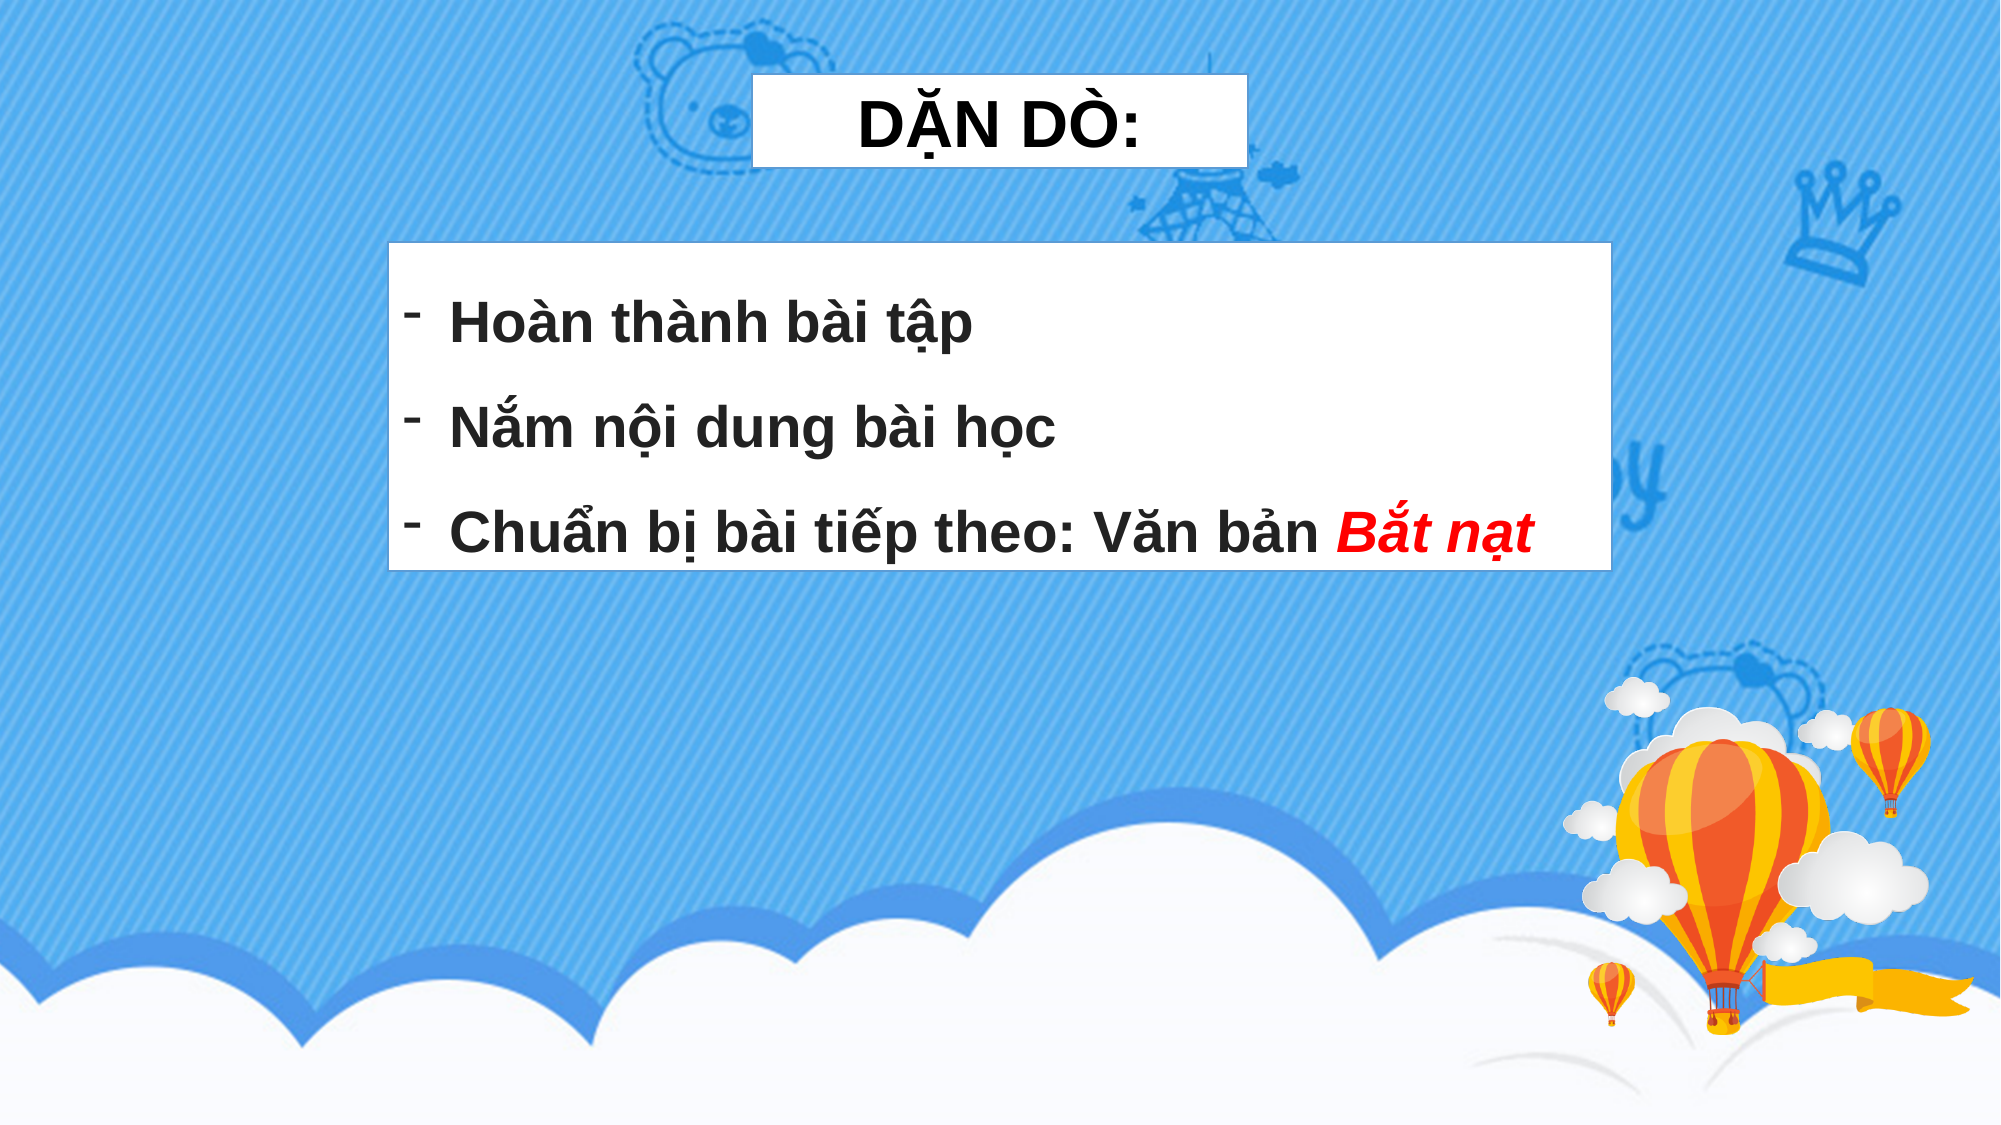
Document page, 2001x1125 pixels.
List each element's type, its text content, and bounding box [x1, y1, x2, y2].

text_box Hoàn thành bài tập Nắm nội dung bài học Chuẩn bị bài tiếp theo: Văn bản Bắt nạt [387, 241, 1613, 572]
text_box DẶN DÒ: [751, 73, 1249, 169]
picture [0, 0, 2001, 1125]
